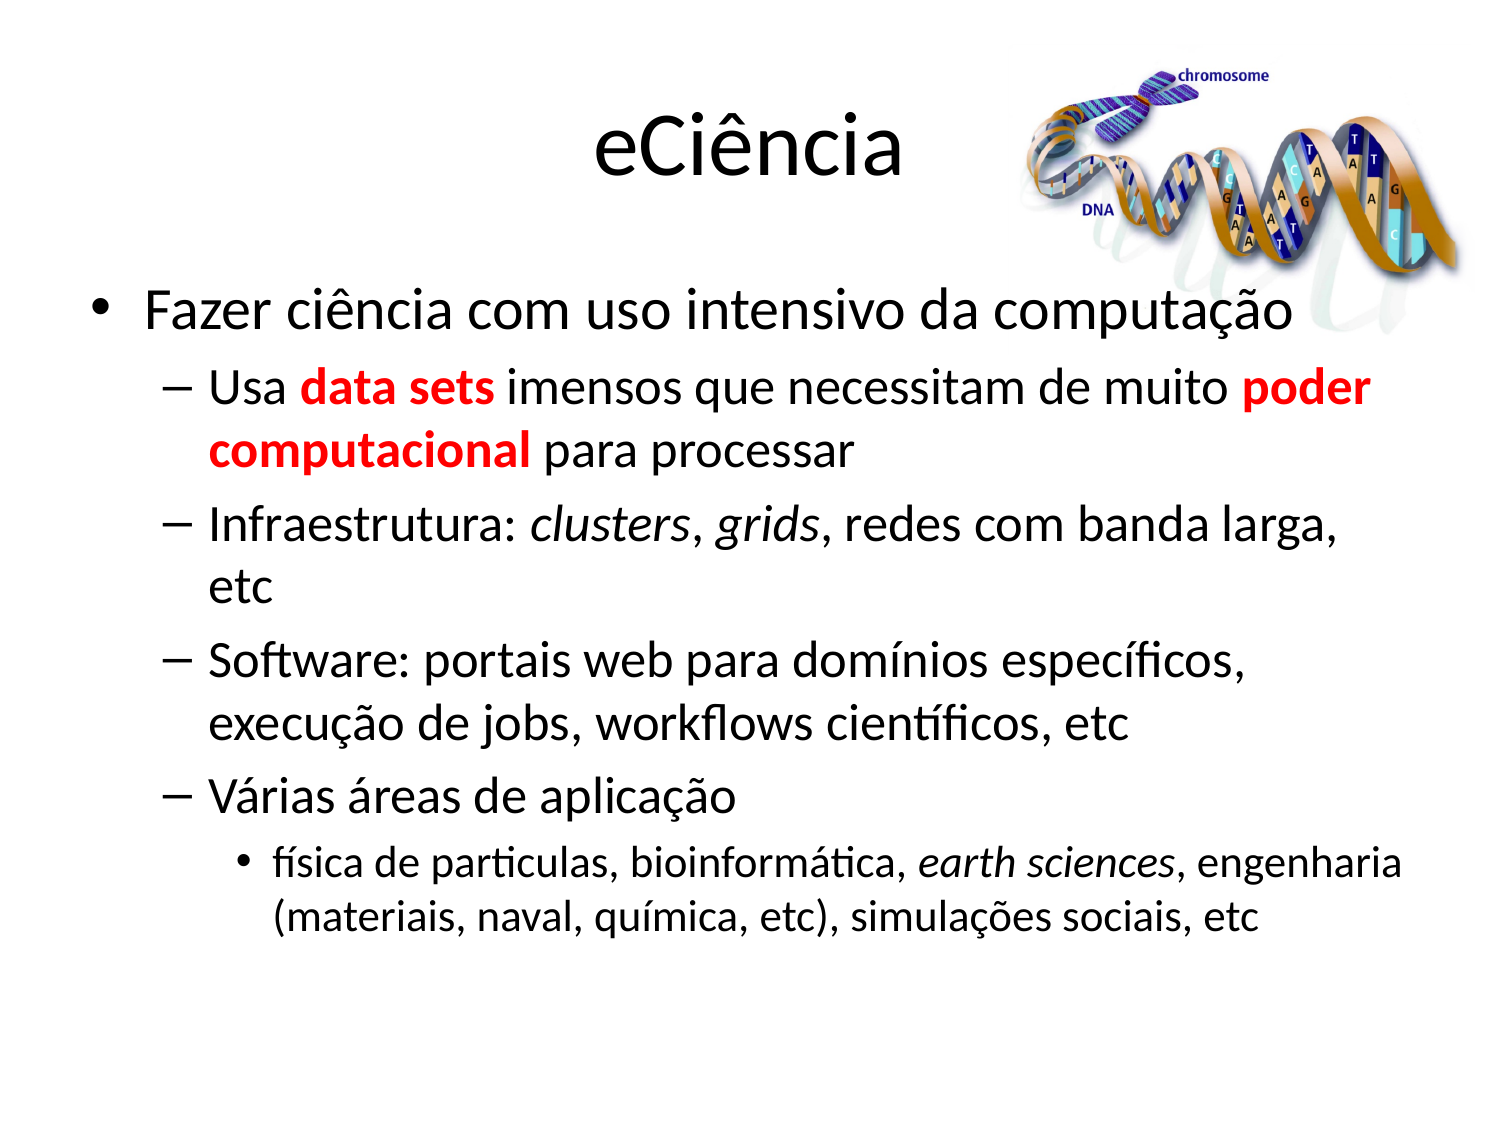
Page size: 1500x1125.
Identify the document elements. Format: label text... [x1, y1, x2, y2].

title eCiência [75, 45, 1005, 233]
list Fazer ciência com uso intensivo da computação Usa data sets imensos que necessitam de muito poder computacional para processar Infraestrutura: clusters, grids, redes com banda larga, etc Software: portais web para domínios específicos, execução de jobs, workflows científicos, etc Várias áreas de aplicação física de particulas, bioinformática, earth sciences, engenharia (materiais, naval, química, etc), simulações sociais, etc [75, 262, 1425, 1005]
picture [1007, 44, 1476, 357]
